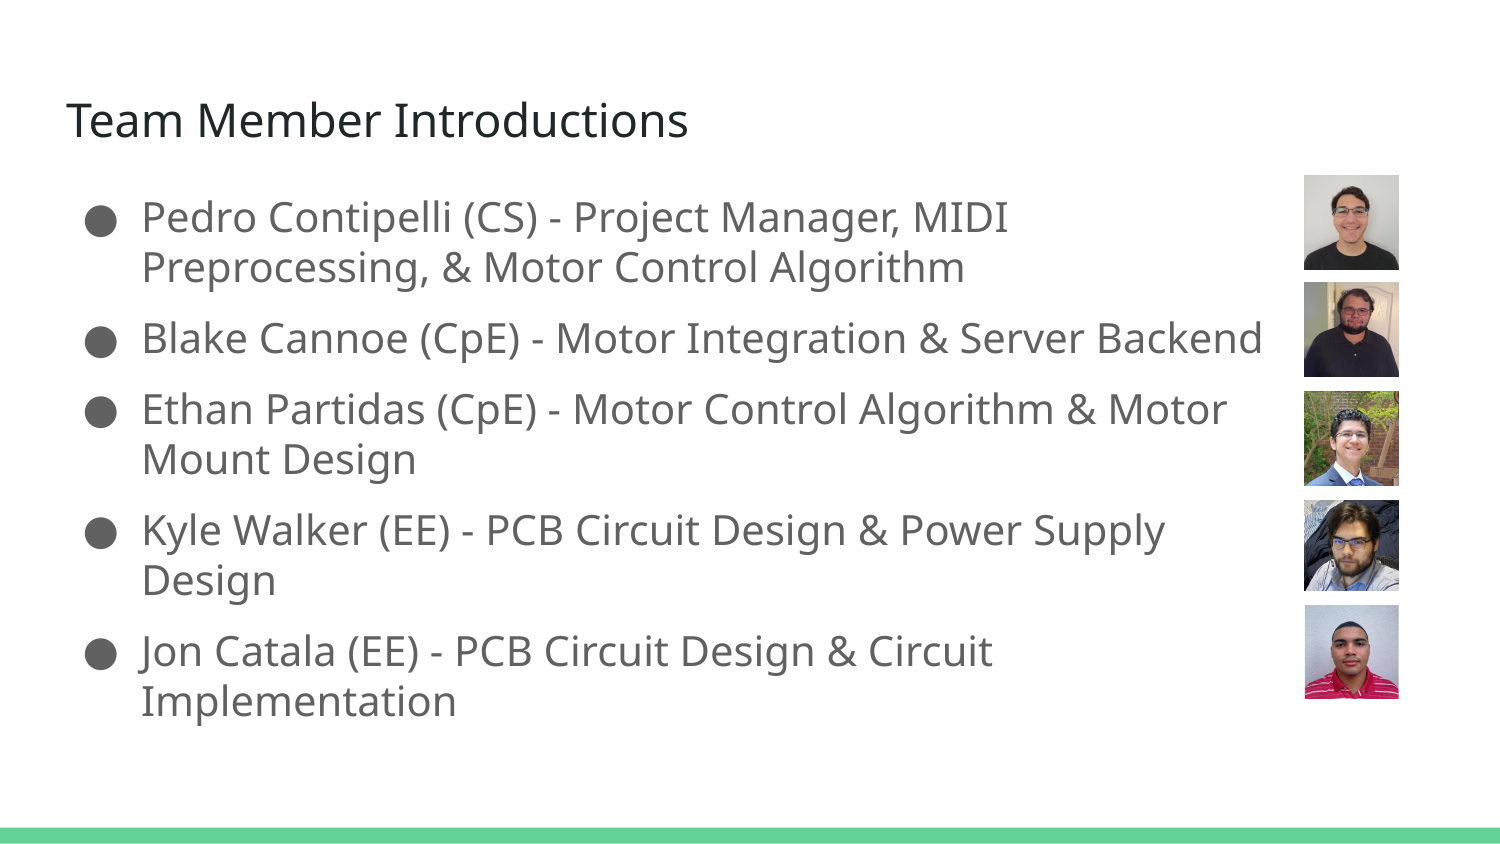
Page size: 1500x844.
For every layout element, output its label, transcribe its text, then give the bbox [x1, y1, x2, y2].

picture [1304, 604, 1399, 700]
picture [1304, 391, 1399, 486]
list Pedro Contipelli (CS) - Project Manager, MIDI Preprocessing, & Motor Control Algorithm Blake Cannoe (CpE) - Motor Integration & Server Backend Ethan Partidas (CpE) - Motor Control Algorithm & Motor Mount Design Kyle Walker (EE) - PCB Circuit Design & Power Supply Design Jon Catala (EE) - PCB Circuit Design & Circuit Implementation [51, 175, 1305, 737]
title Team Member Introductions [51, 72, 1449, 167]
picture [1304, 282, 1399, 378]
picture [1304, 499, 1399, 591]
picture [1304, 175, 1399, 271]
